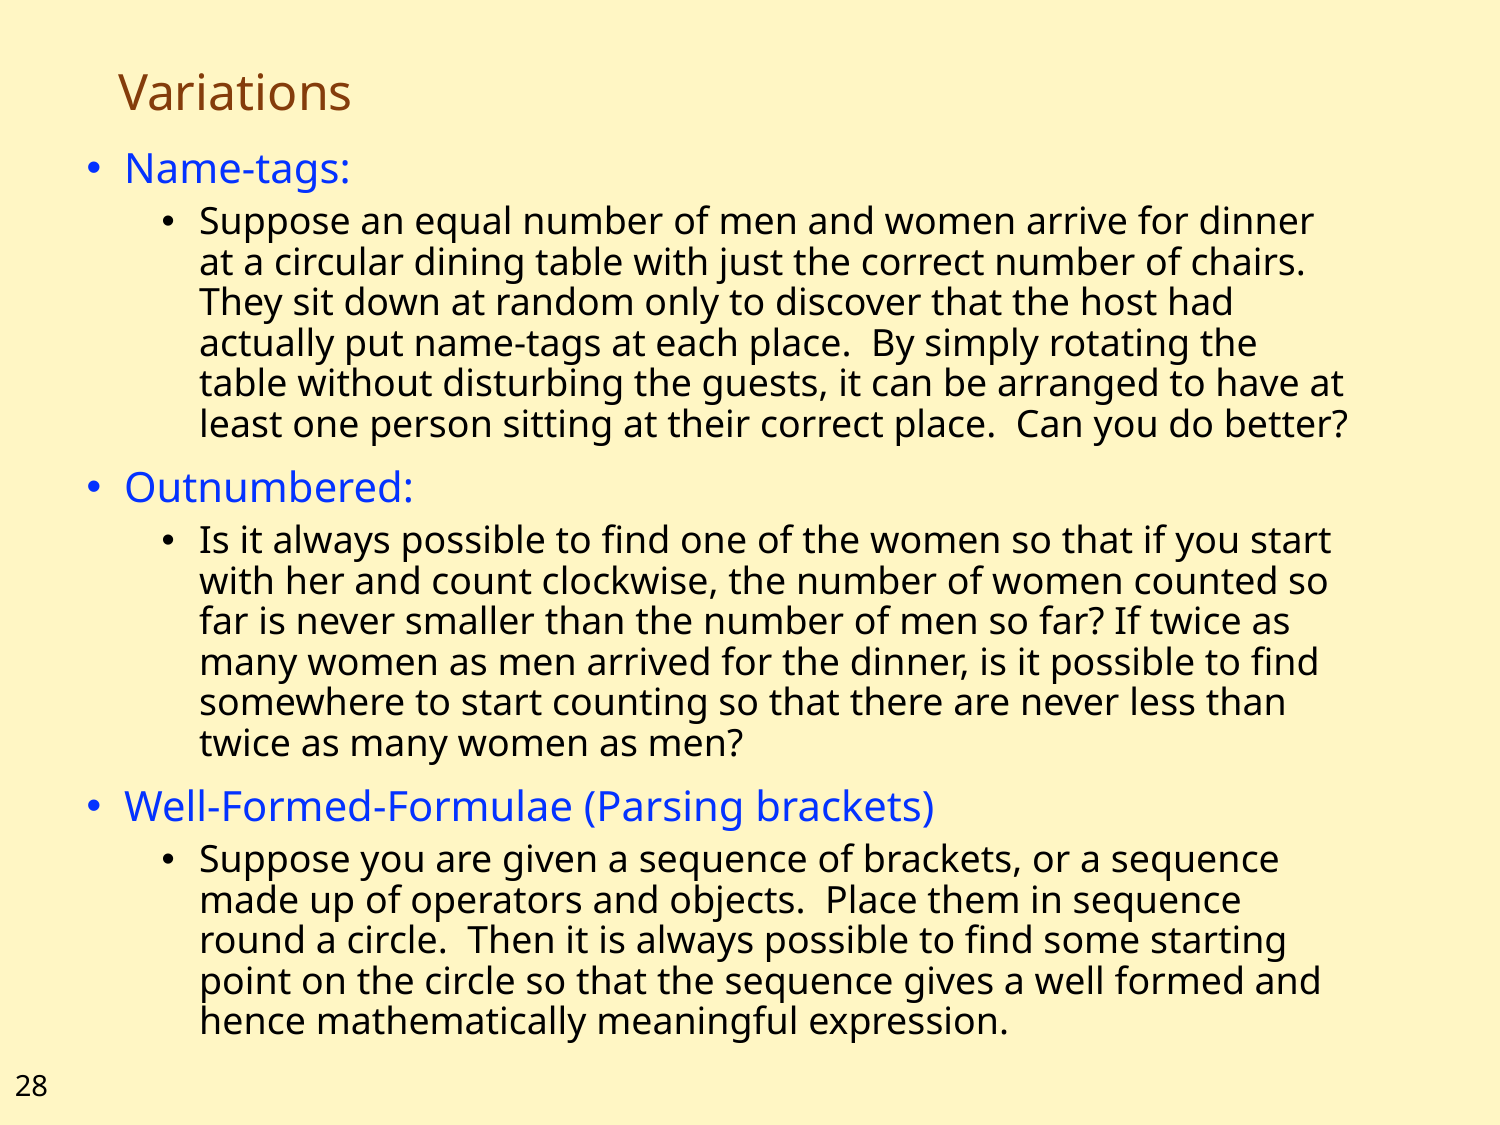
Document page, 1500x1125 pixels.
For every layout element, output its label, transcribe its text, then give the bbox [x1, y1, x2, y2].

title Variations [103, 59, 1397, 167]
list Name-tags: Suppose an equal number of men and women arrive for dinner at a circular dining table with just the correct number of chairs. They sit down at random only to discover that the host had actually put name-tags at each place. By simply rotating the table without disturbing the guests, it can be arranged to have at least one person sitting at their correct place. Can you do better? Outnumbered: Is it always possible to find one of the women so that if you start with her and count clockwise, the number of women counted so far is never smaller than the number of men so far? If twice as many women as men arrived for the dinner, is it possible to find somewhere to start counting so that there are never less than twice as many women as men? Well-Formed-Formulae (Parsing brackets) Suppose you are given a sequence of brackets, or a sequence made up of operators and objects. Place them in sequence round a circle. Then it is always possible to find some starting point on the circle so that the sequence gives a well formed and hence mathematically meaningful expression. [71, 139, 1366, 1065]
